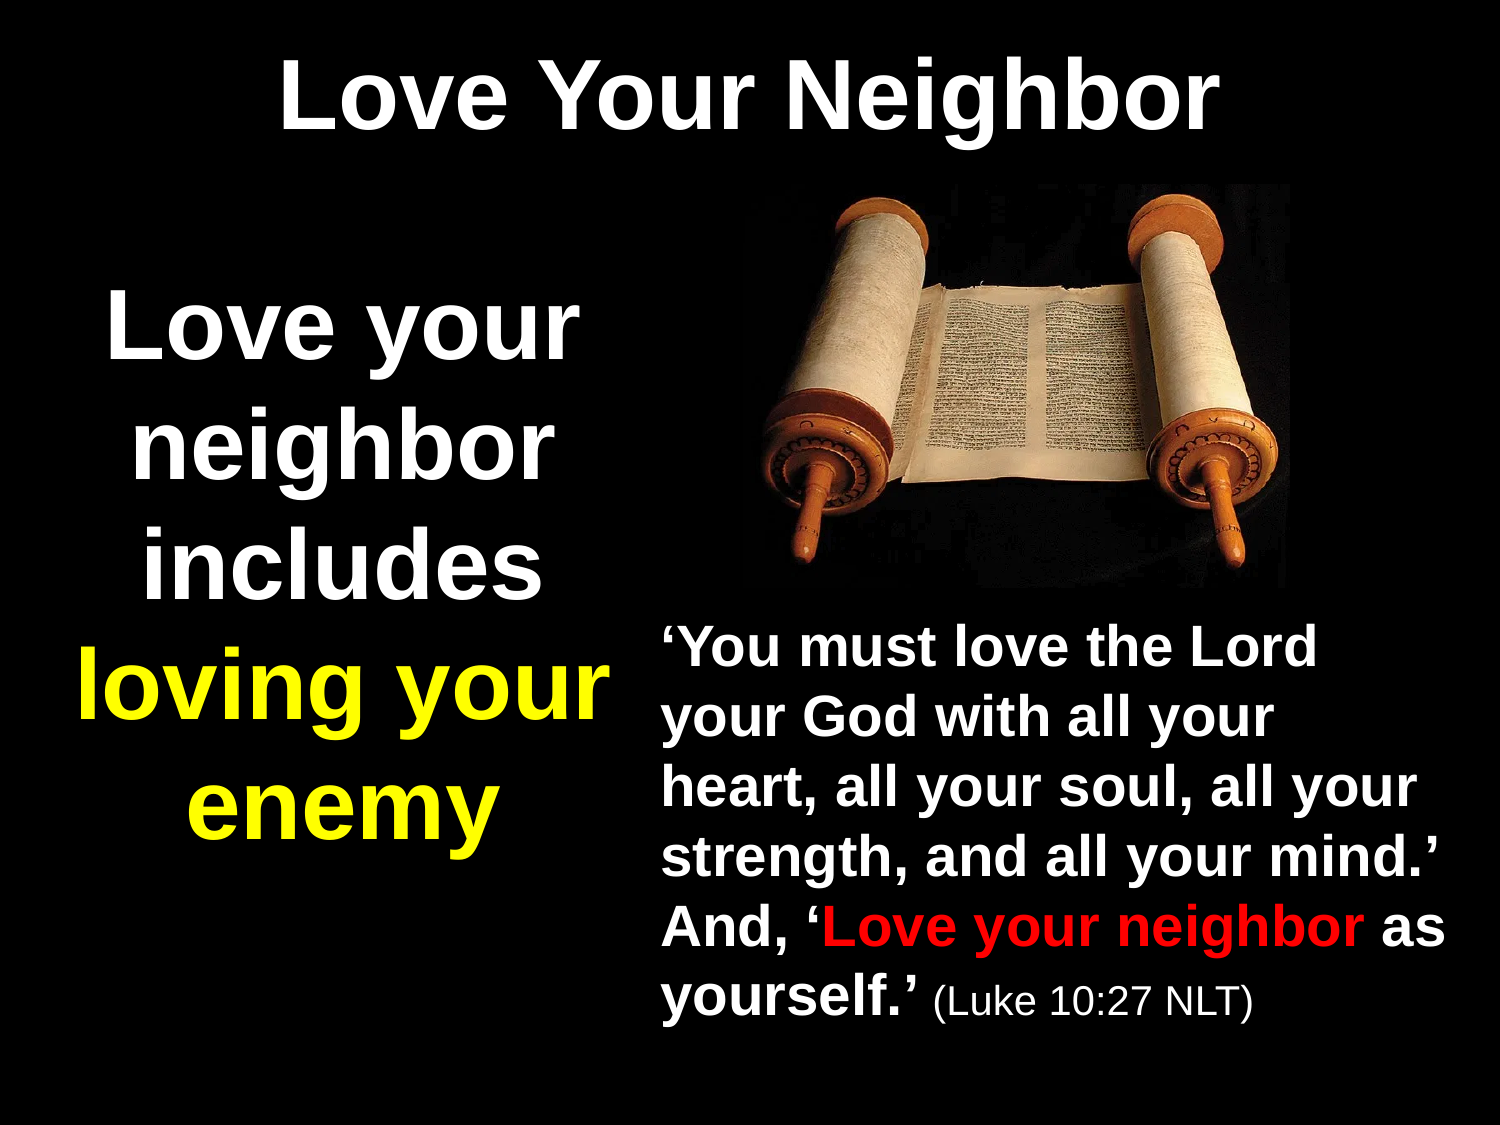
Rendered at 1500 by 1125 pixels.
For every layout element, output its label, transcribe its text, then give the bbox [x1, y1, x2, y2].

text_box ‘You must love the Lord your God with all your heart, all your soul, all your strength, and all your mind.’ And, ‘Love your neighbor as yourself.’ (Luke 10:27 NLT) [645, 600, 1463, 1035]
text_box Love Your Neighbor [0, 21, 1500, 172]
text_box Love your neighbor includes loving your enemy [55, 183, 632, 935]
picture [742, 183, 1290, 588]
